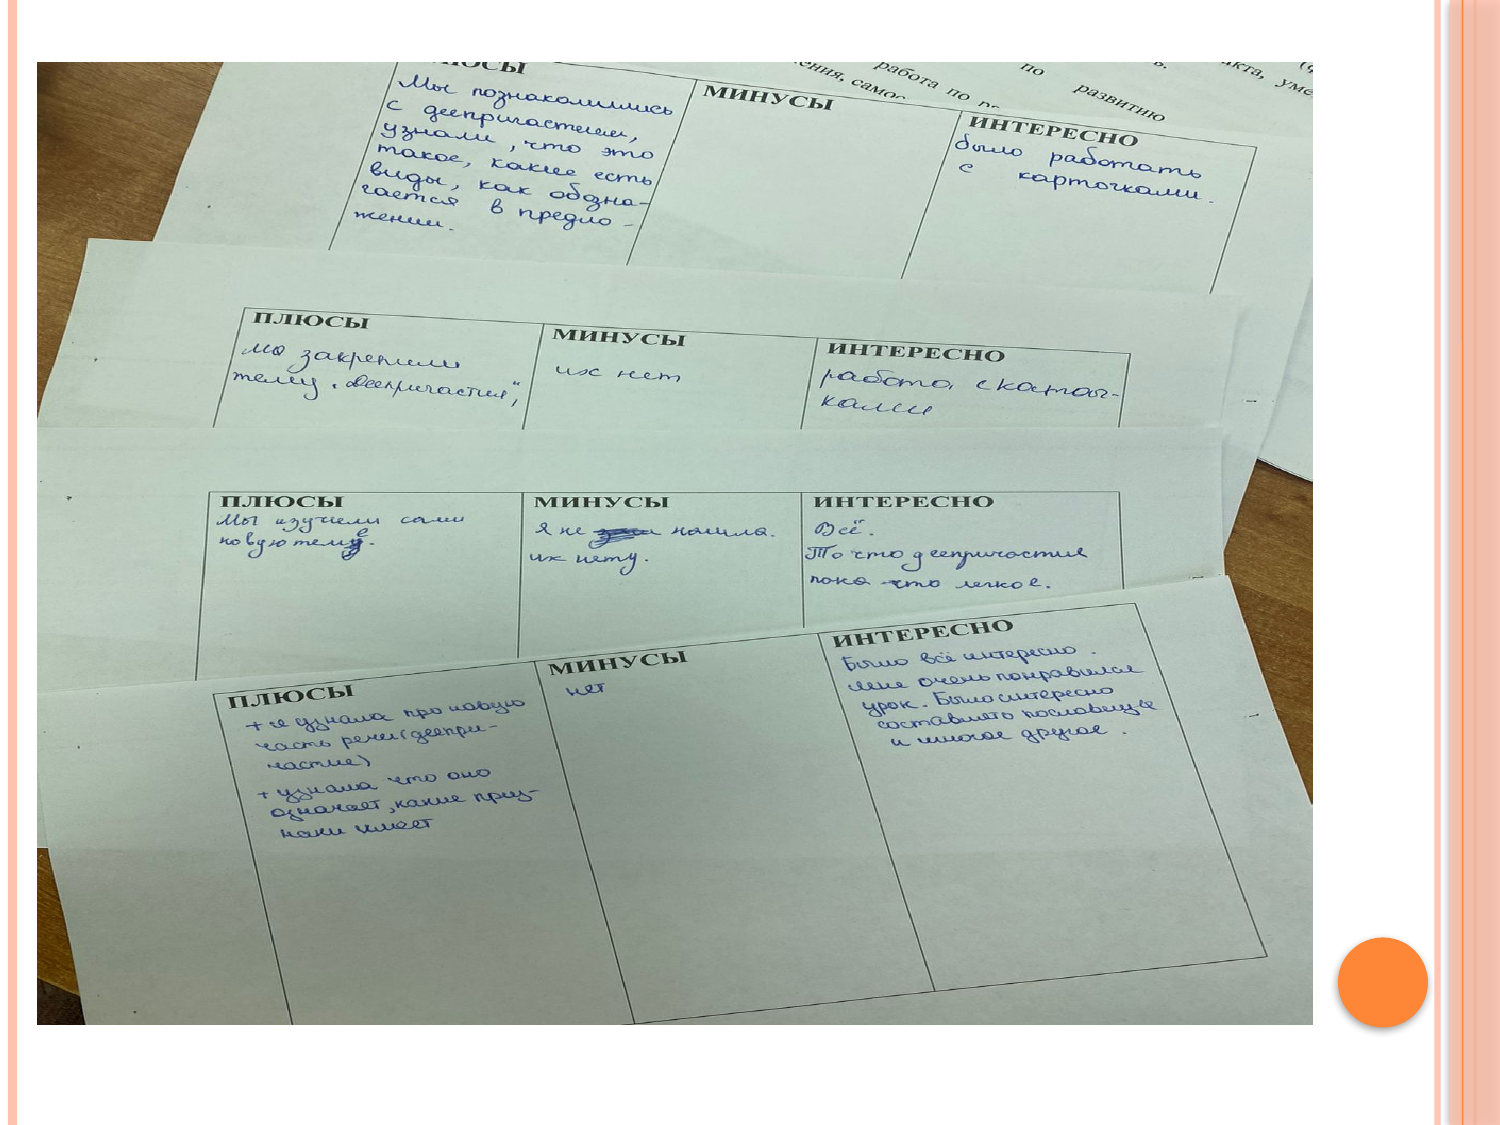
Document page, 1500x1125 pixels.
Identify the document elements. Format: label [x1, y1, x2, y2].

list [36, 61, 1313, 1026]
